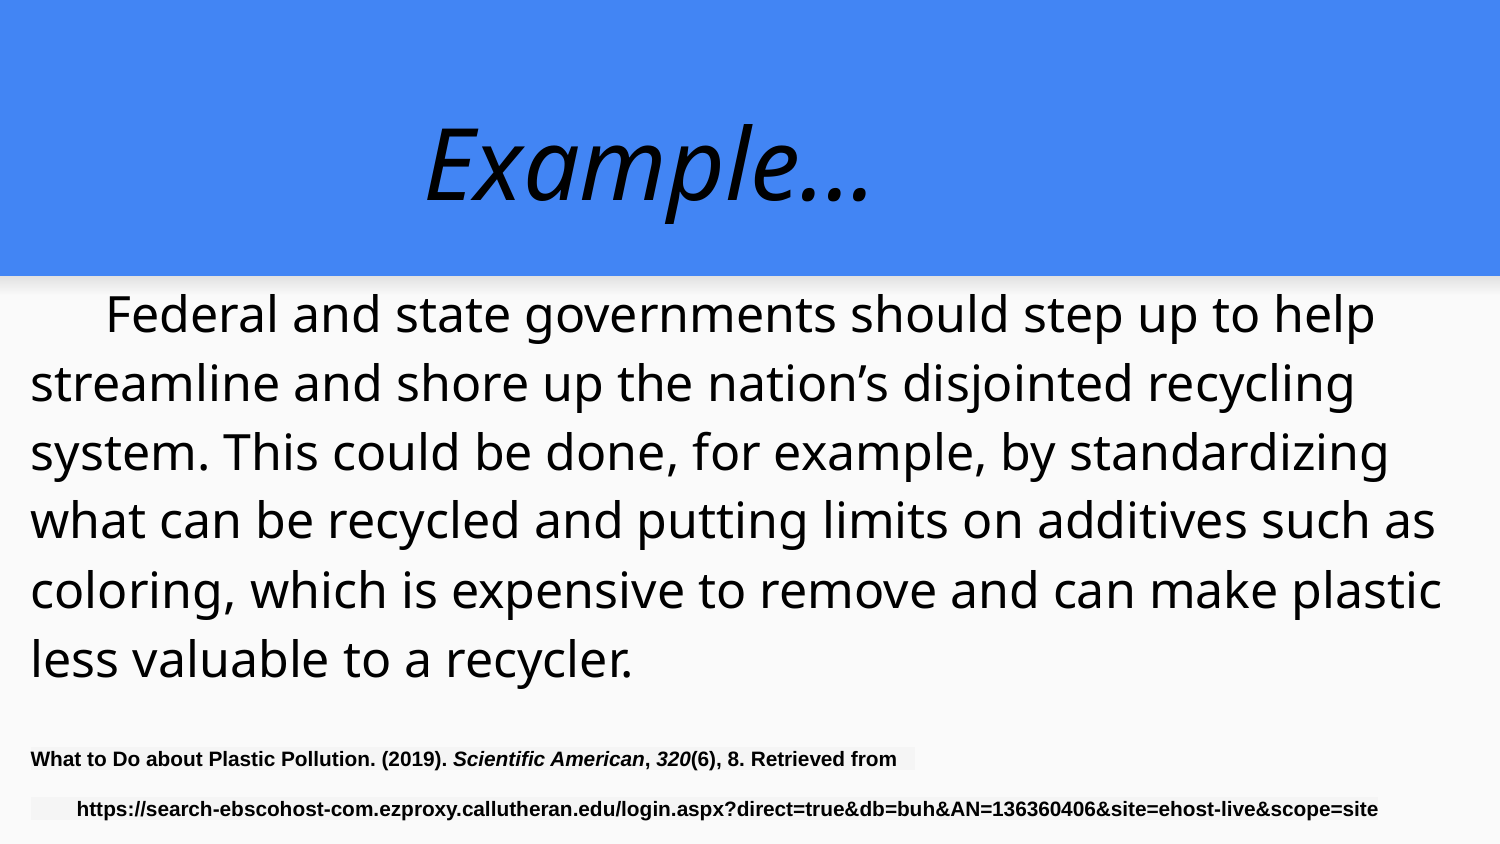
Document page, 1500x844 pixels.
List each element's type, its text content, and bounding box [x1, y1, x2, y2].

list Federal and state governments should step up to help streamline and shore up the nation’s disjointed recycling system. This could be done, for example, by standardizing what can be recycled and putting limits on additives such as coloring, which is expensive to remove and can make plastic less valuable to a recycler. What to Do about Plastic Pollution. (2019). Scientific American, 320(6), 8. Retrieved from https://search-ebscohost-com.ezproxy.callutheran.edu/login.aspx?direct=true&db=buh&AN=136360406&site=ehost-live&scope=site [15, 258, 1481, 823]
title Example... [61, 109, 1240, 236]
